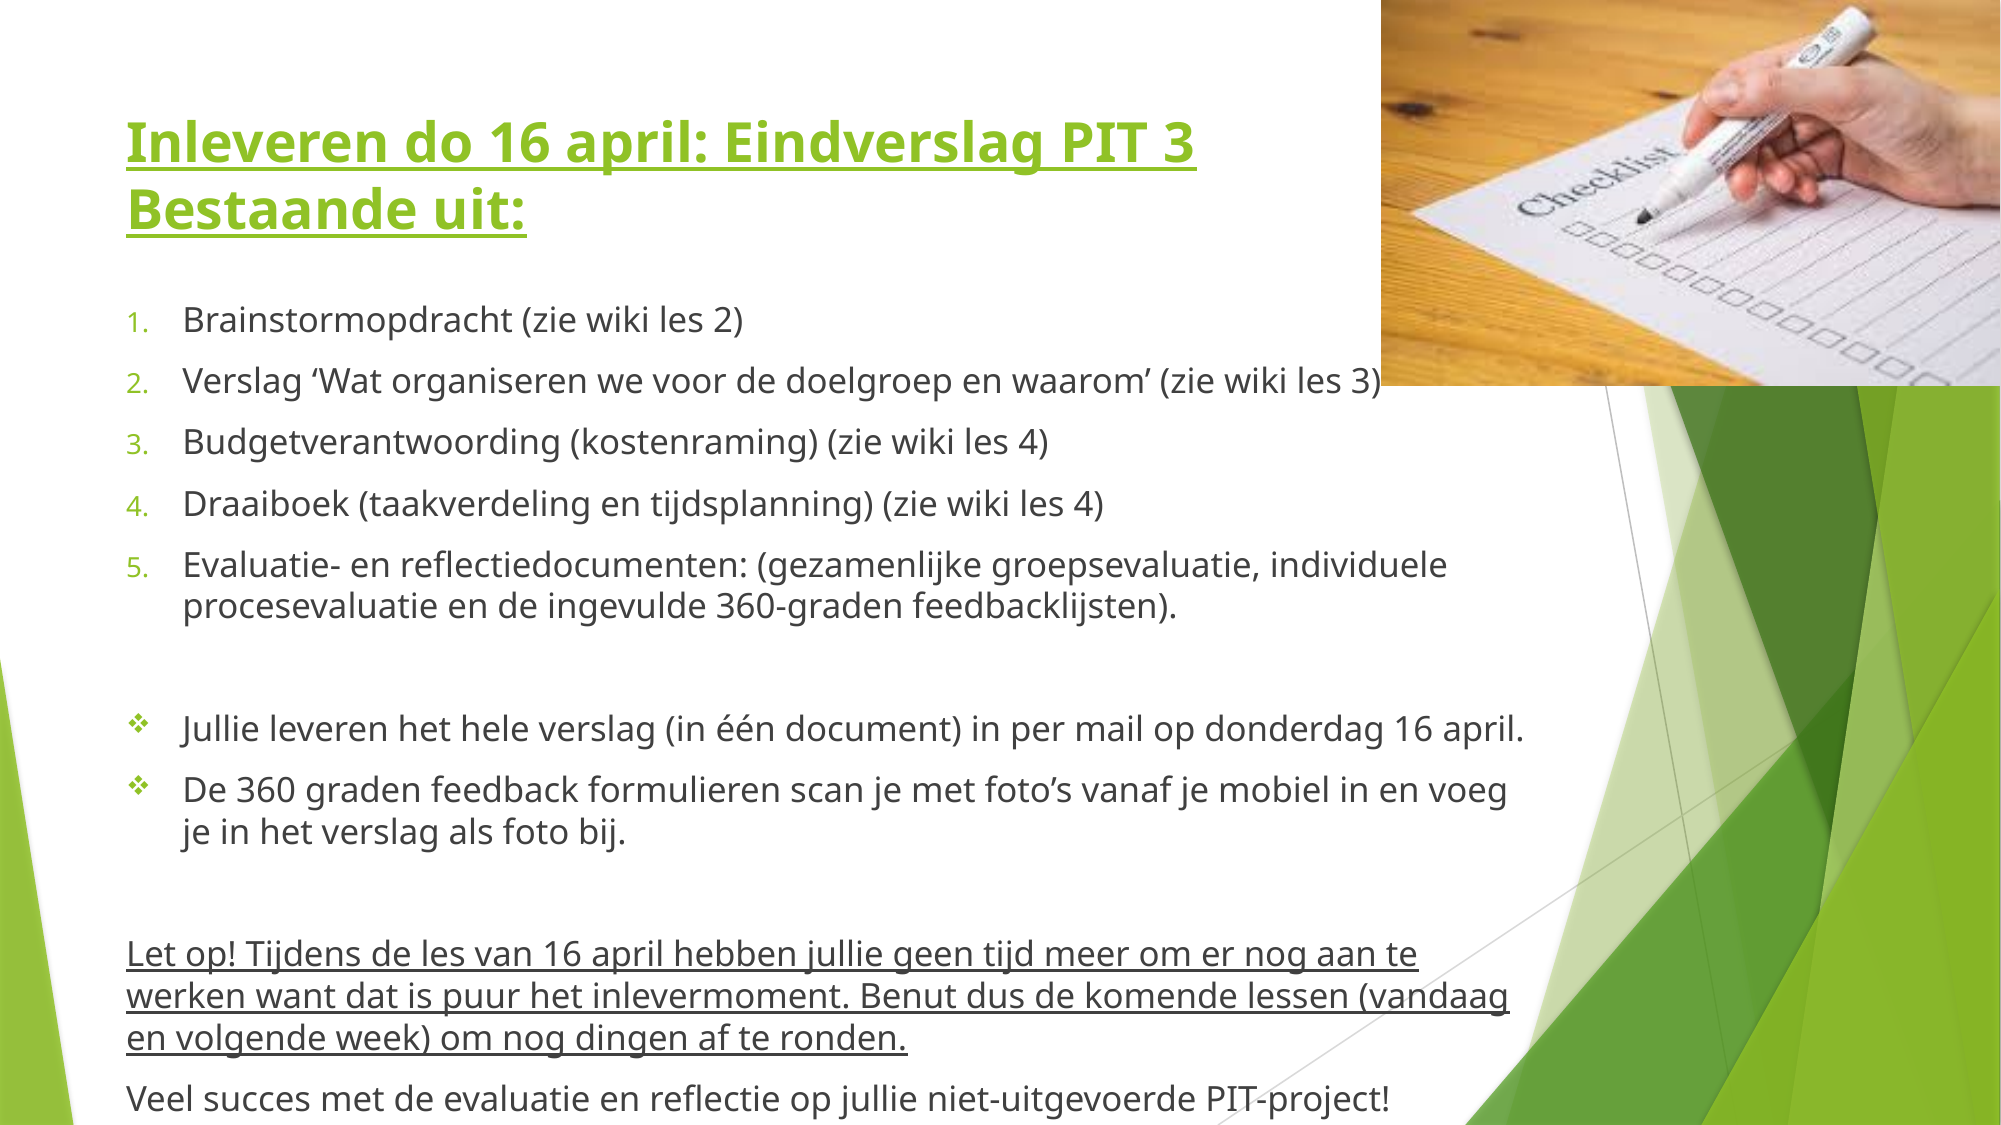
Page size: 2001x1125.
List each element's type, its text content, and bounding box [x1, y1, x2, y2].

title Inleveren do 16 april: Eindverslag PIT 3 Bestaande uit: [111, 99, 1375, 290]
picture [1380, 0, 2000, 387]
list Brainstormopdracht (zie wiki les 2) Verslag ‘Wat organiseren we voor de doelgroep en waarom’ (zie wiki les 3) Budgetverantwoording (kostenraming) (zie wiki les 4) Draaiboek (taakverdeling en tijdsplanning) (zie wiki les 4) Evaluatie- en reflectiedocumenten: (gezamenlijke groepsevaluatie, individuele procesevaluatie en de ingevulde 360-graden feedbacklijsten). Jullie leveren het hele verslag (in één document) in per mail op donderdag 16 april. De 360 graden feedback formulieren scan je met foto’s vanaf je mobiel in en voeg je in het verslag als foto bij. Let op! Tijdens de les van 16 april hebben jullie geen tijd meer om er nog aan te werken want dat is puur het inlevermoment. Benut dus de komende lessen (vandaag en volgende week) om nog dingen af te ronden. Veel succes met de evaluatie en reflectie op jullie niet-uitgevoerde PIT-project! [111, 290, 1552, 1125]
